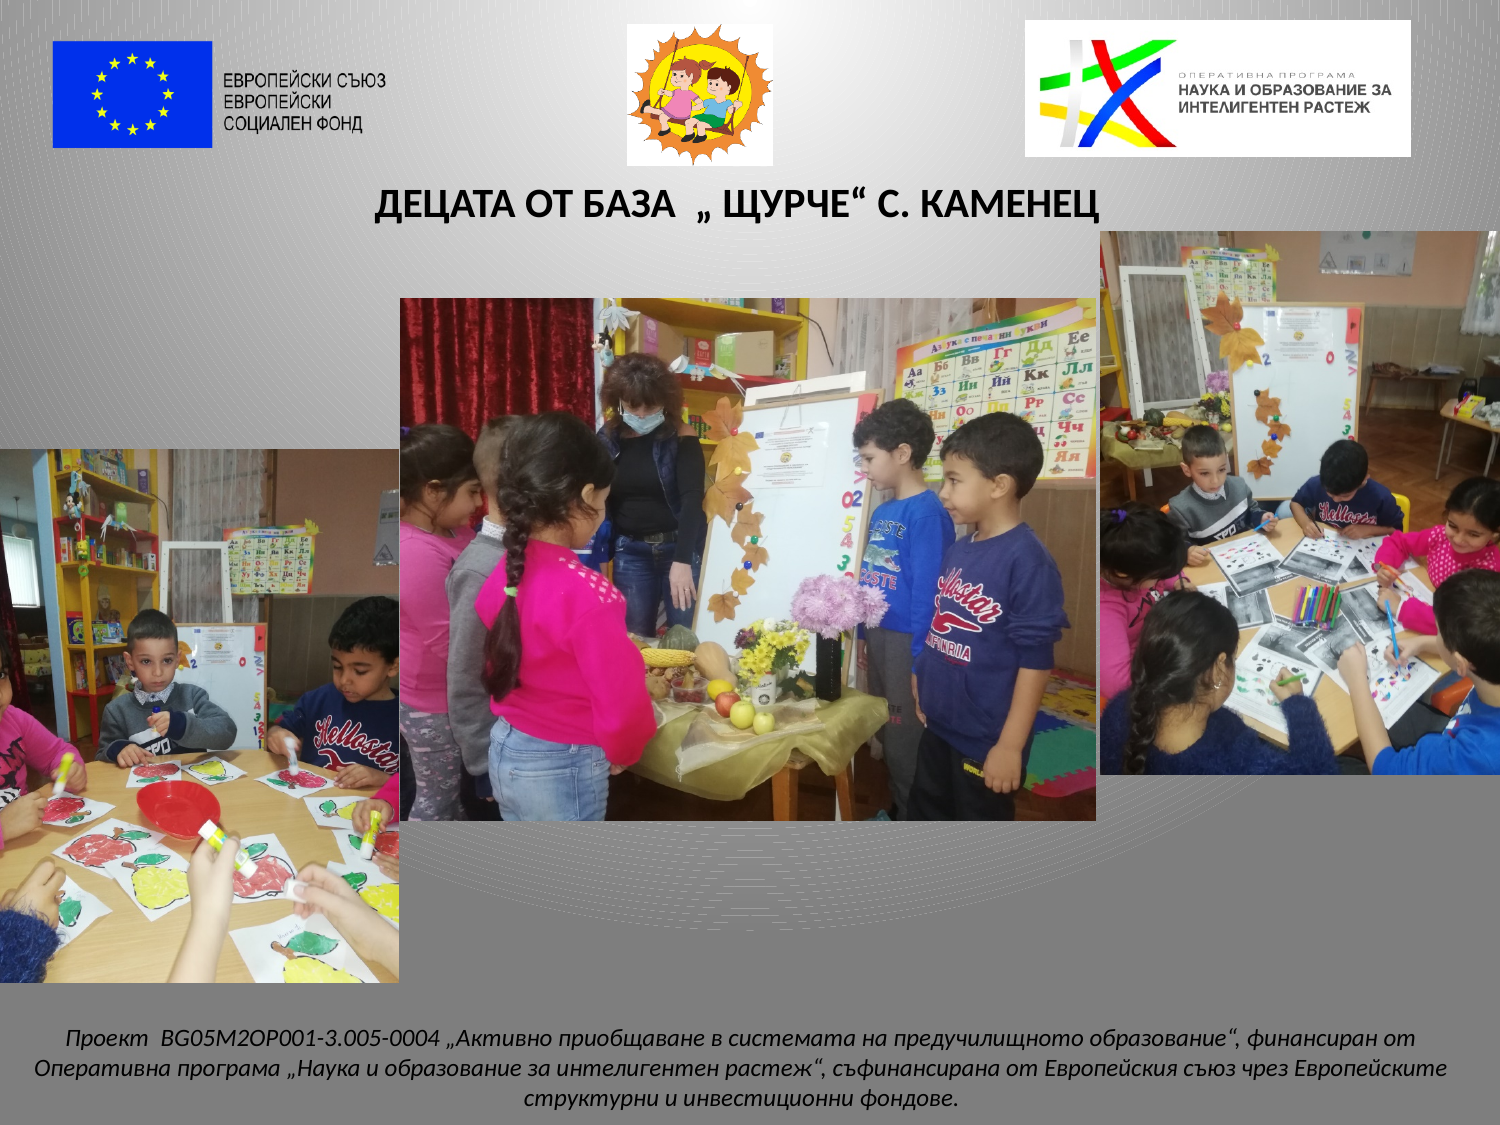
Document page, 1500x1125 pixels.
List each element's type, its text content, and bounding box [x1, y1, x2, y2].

picture [0, 298, 1096, 984]
picture [1024, 20, 1411, 158]
picture [1100, 231, 1500, 776]
picture [626, 24, 773, 166]
picture [37, 28, 418, 162]
text_box ДЕЦАТА ОТ БАЗА „ ЩУРЧЕ“ С. КАМЕНЕЦ [4, 168, 1480, 294]
text_box Проект BG05M2ОP001-3.005-0004 „Активно приобщаване в системата на предучилищното образование“, финансиран от Оперативна програма „Наука и образование за интелигентен растеж“, съфинансирана от Европейския съюз чрез Европейските структурни и инвестиционни фондове. [4, 1014, 1480, 1120]
